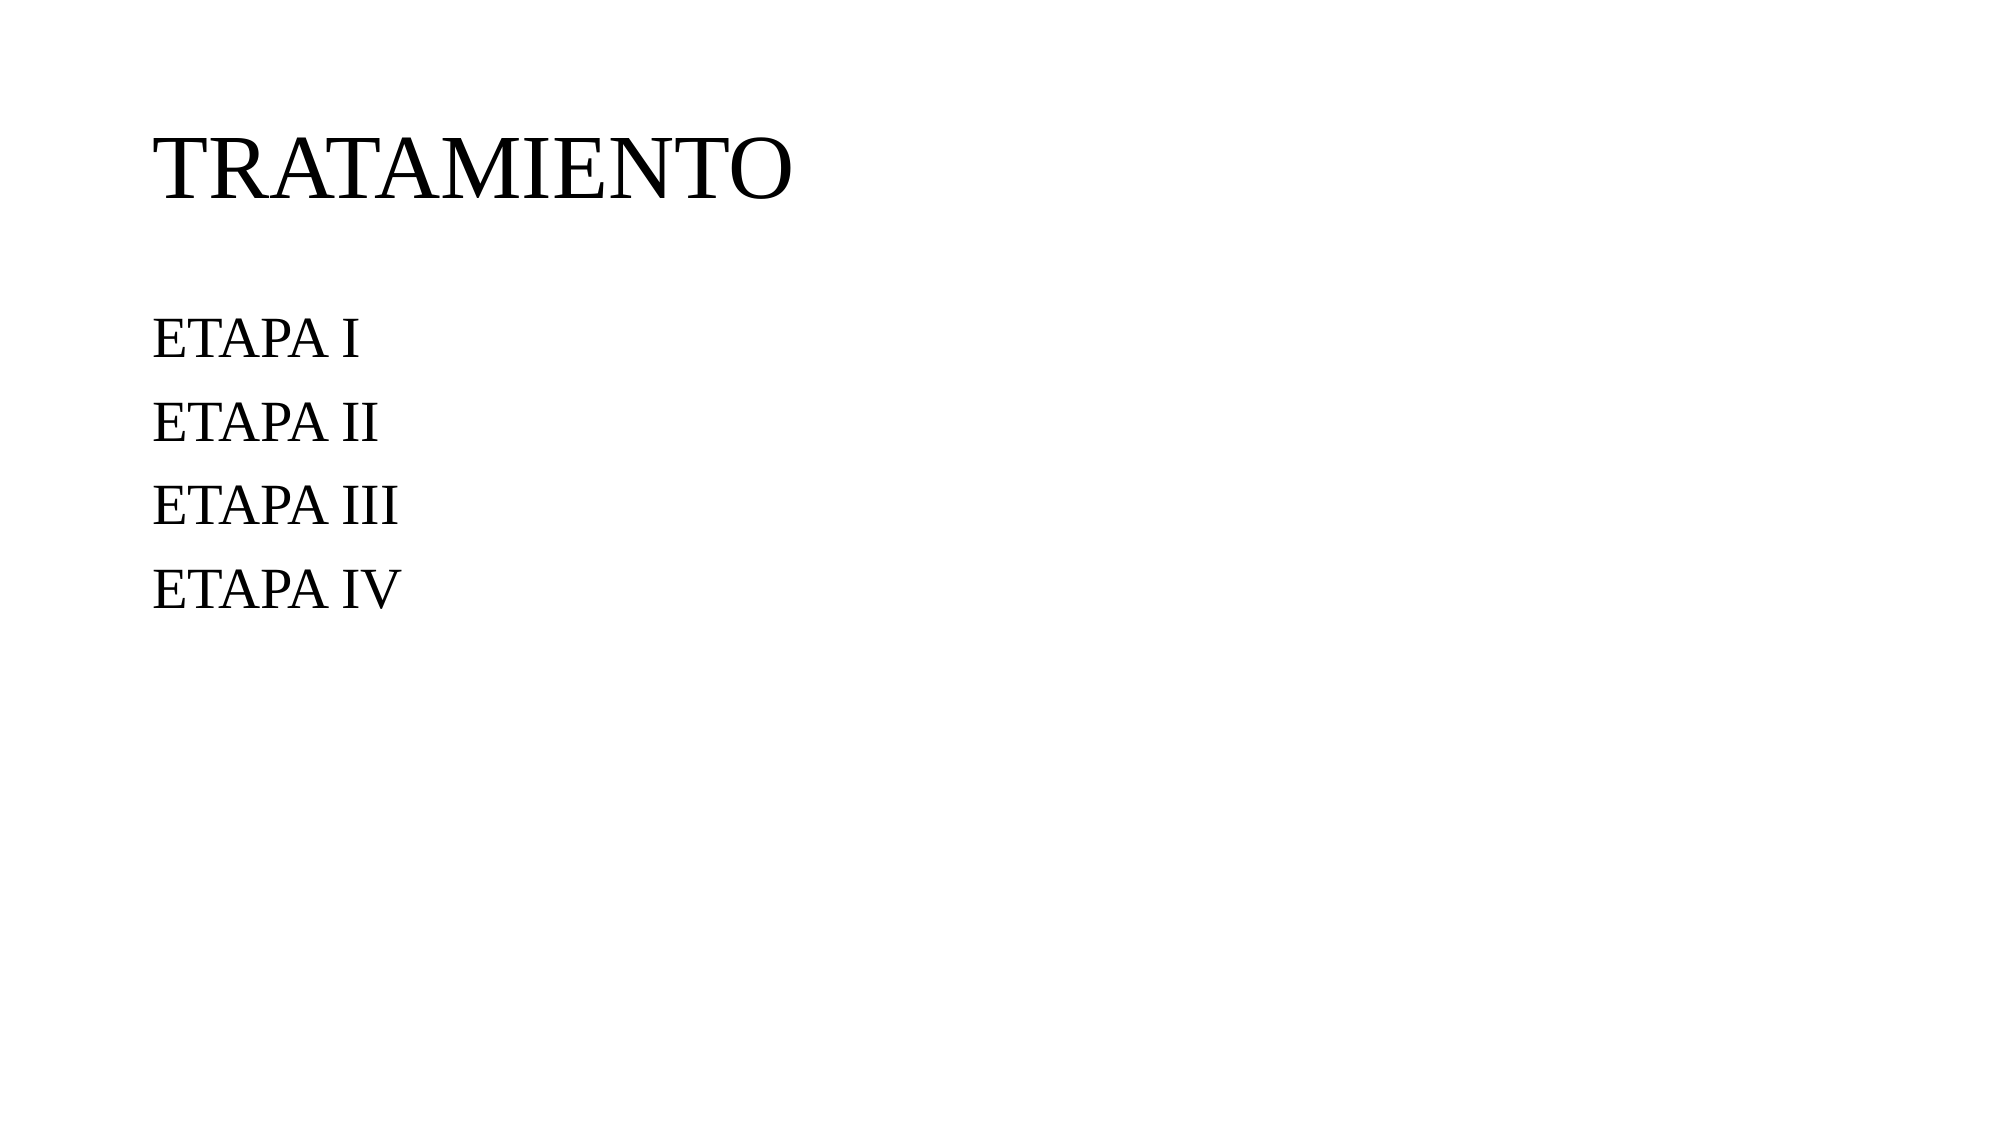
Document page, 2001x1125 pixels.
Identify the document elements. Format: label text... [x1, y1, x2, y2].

list ETAPA I ETAPA II ETAPA III ETAPA IV [137, 299, 1863, 1014]
title TRATAMIENTO [137, 59, 1863, 278]
